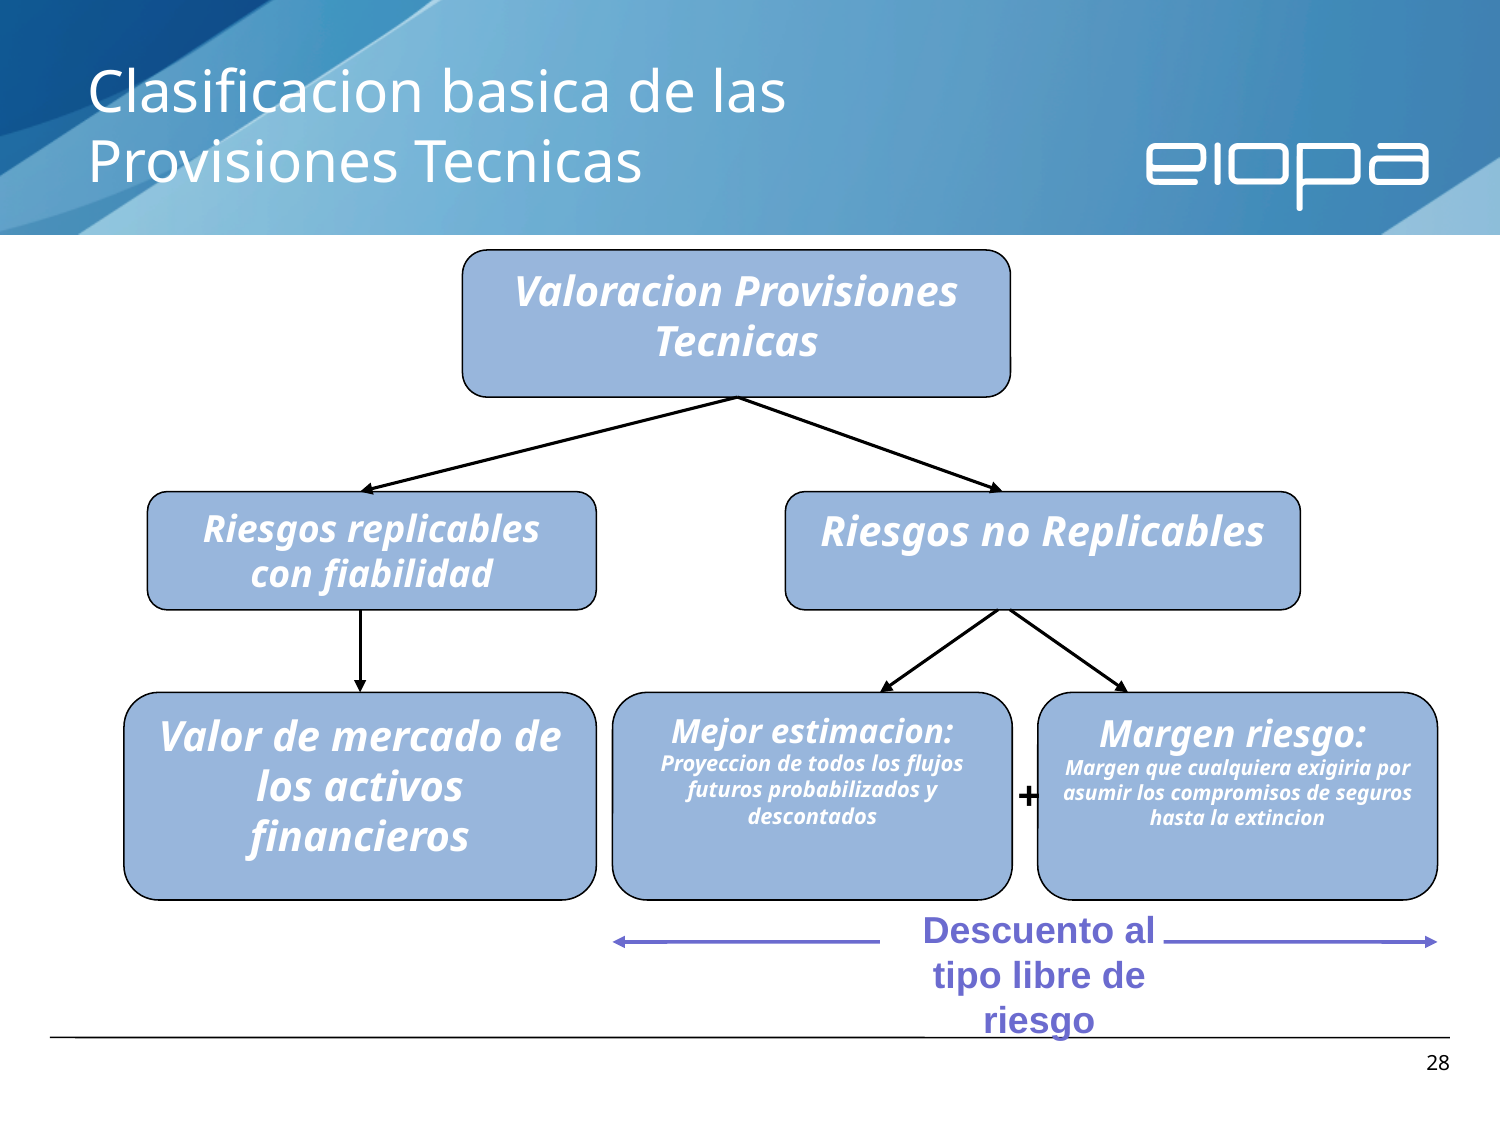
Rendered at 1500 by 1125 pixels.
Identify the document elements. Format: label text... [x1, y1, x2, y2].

slide_number 28 [1137, 1050, 1450, 1125]
title Clasificacion basica de las Provisiones Tecnicas [87, 19, 1113, 195]
text_box [1009, 609, 1129, 693]
text_box [360, 397, 737, 495]
text_box Riesgos replicables con fiabilidad [147, 491, 597, 610]
text_box [737, 396, 1003, 494]
text_box Descuento al tipo libre de riesgo [891, 898, 1187, 1049]
text_box Margen riesgo: Margen que cualquiera exigiria por asumir los compromisos de seguros hasta la extincion [1037, 692, 1438, 901]
text_box [1163, 935, 1438, 949]
text_box Mejor estimacion: Proyeccion de todos los flujos futuros probabilizados y descontados [612, 692, 1013, 901]
text_box [879, 609, 999, 693]
text_box Valoracion Provisiones Tecnicas [462, 249, 1011, 398]
text_box Valor de mercado de los activos financieros [123, 692, 597, 901]
text_box [353, 609, 367, 693]
text_box [612, 935, 880, 949]
picture [0, 0, 1500, 235]
text_box + [1002, 762, 1050, 826]
text_box Riesgos no Replicables [785, 491, 1301, 610]
